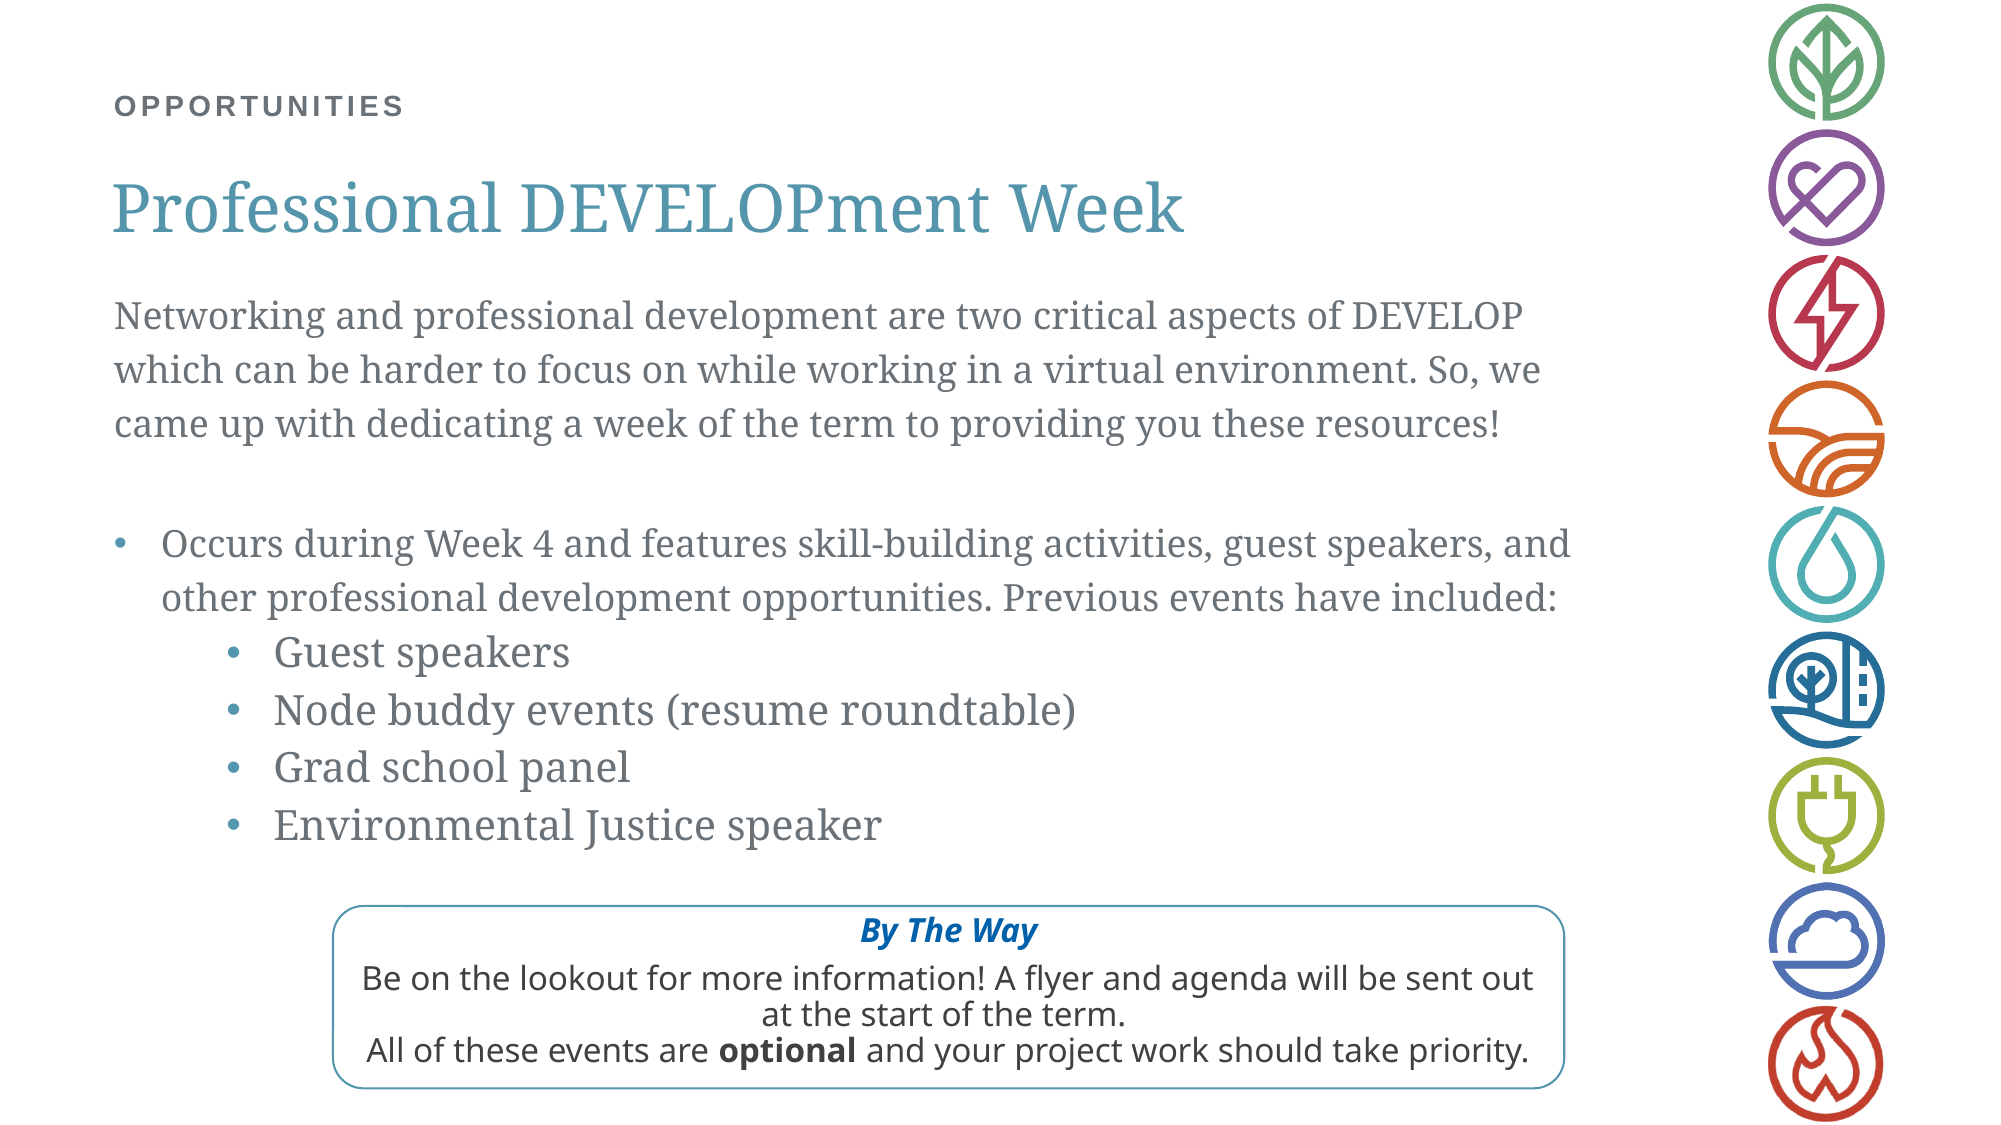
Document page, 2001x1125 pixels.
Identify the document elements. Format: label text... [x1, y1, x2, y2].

list Professional DEVELOPment Week [96, 138, 1767, 273]
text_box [332, 905, 1565, 1092]
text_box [1767, 3, 1886, 1123]
text_box Networking and professional development are two critical aspects of DEVELOP which can be harder to focus on while working in a virtual environment. So, we came up with dedicating a week of the term to providing you these resources! Occurs during Week 4 and features skill-building activities, guest speakers, and other professional development opportunities. Previous events have included: Guest speakers Node buddy events (resume roundtable) Grad school panel Environmental Justice speaker [99, 275, 1645, 860]
title OPPORTUNITIES [99, 59, 1767, 138]
